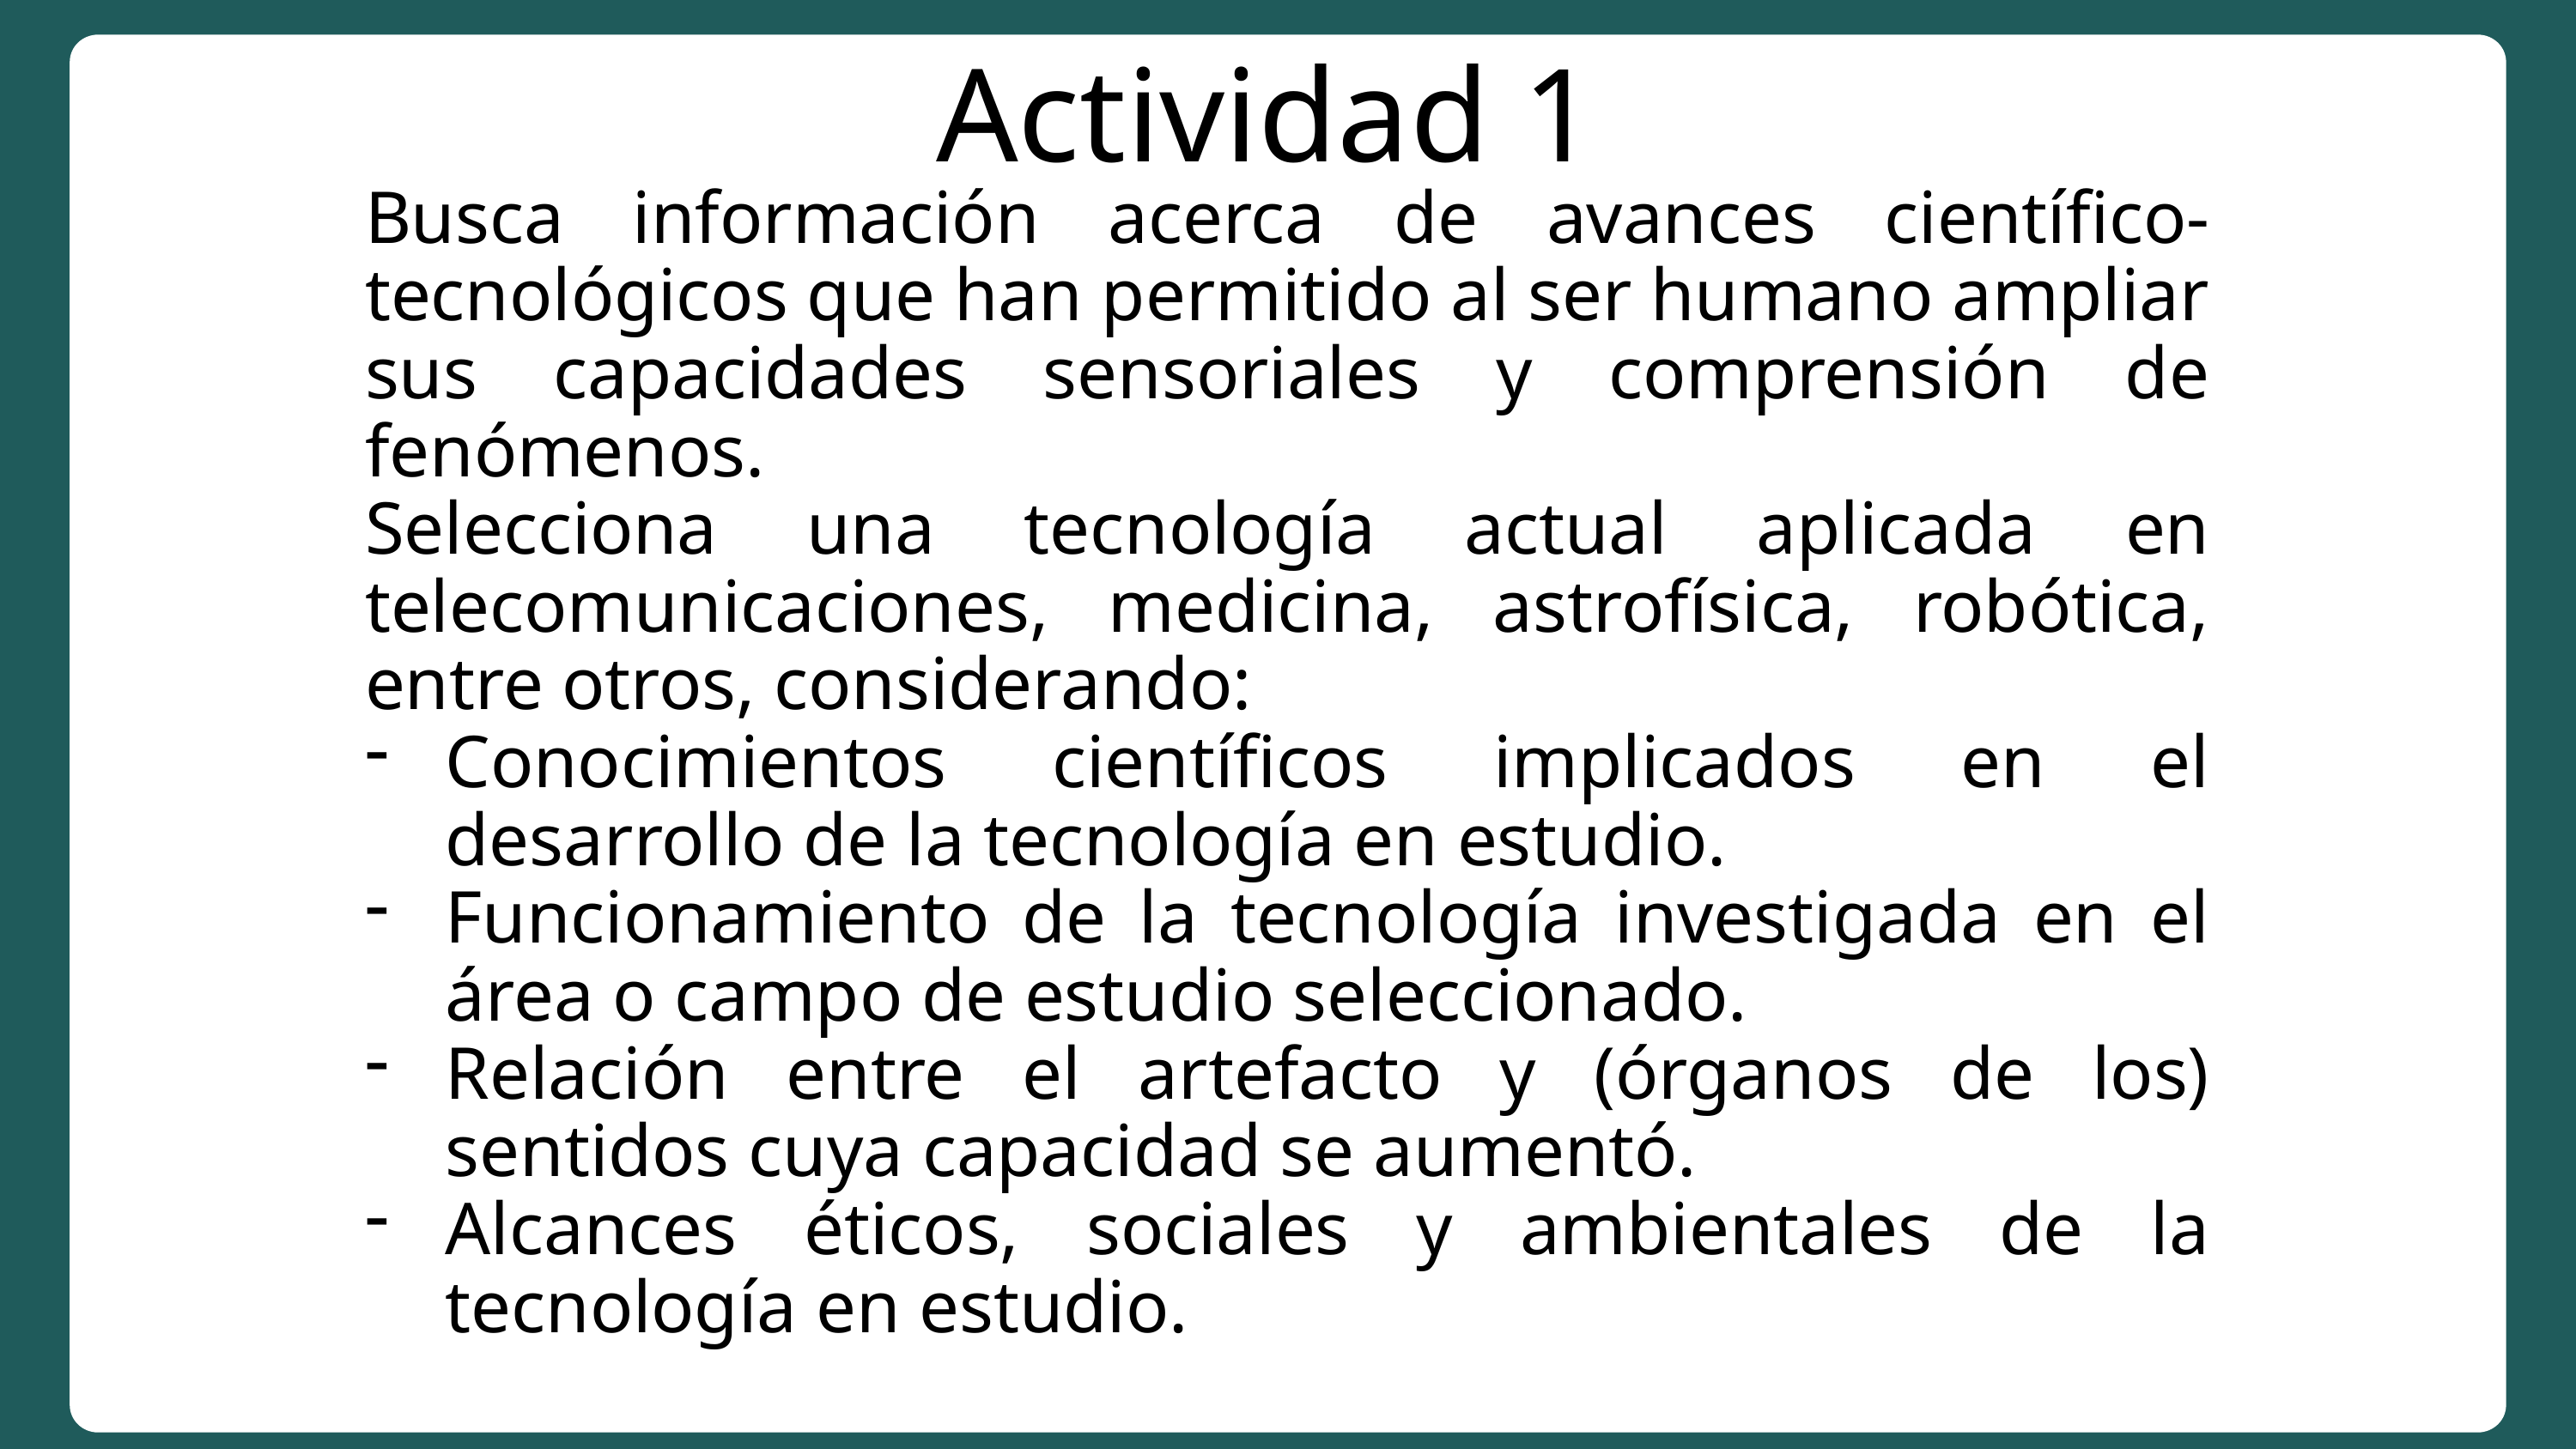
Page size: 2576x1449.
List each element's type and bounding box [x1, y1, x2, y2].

text_box [69, 34, 2506, 1433]
